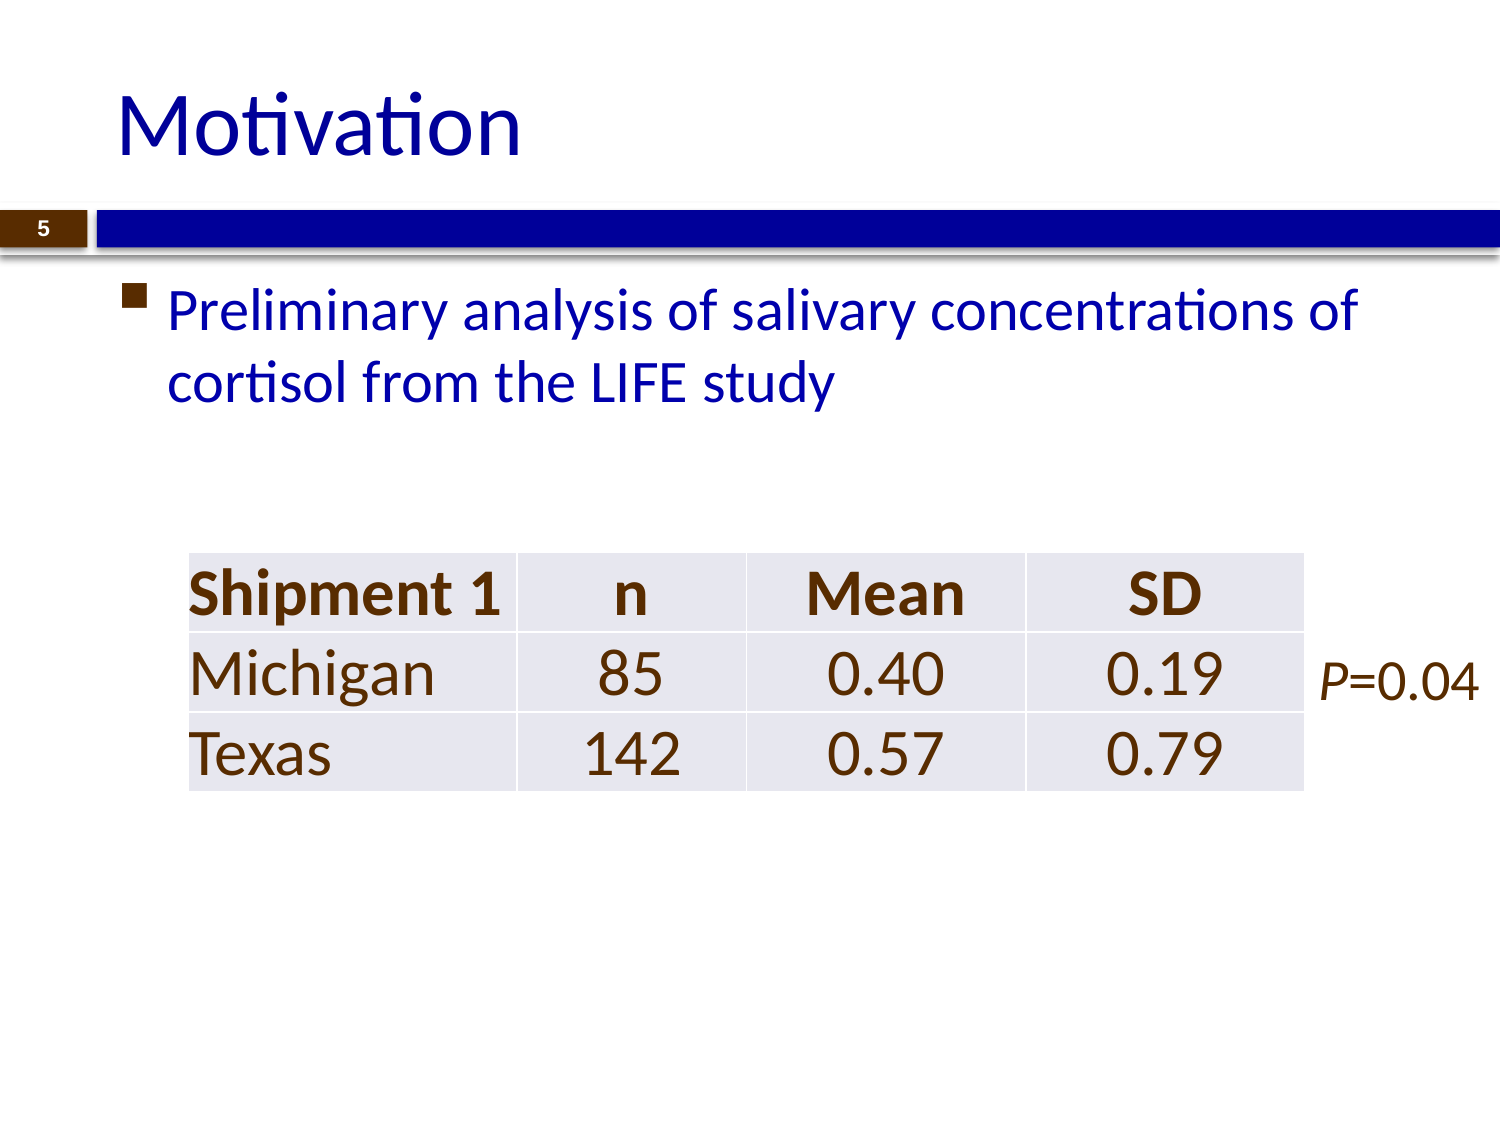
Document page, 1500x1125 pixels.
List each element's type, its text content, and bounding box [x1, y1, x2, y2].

table_cell Texas [189, 713, 516, 791]
table_cell Michigan [189, 633, 516, 711]
slide_number 5 [0, 208, 88, 249]
table_cell 0.19 [1027, 633, 1304, 711]
title Motivation [100, 37, 1438, 200]
table_header Mean [747, 553, 1025, 631]
list Preliminary analysis of salivary concentrations of cortisol from the LIFE study [100, 262, 1438, 1000]
table_cell 0.79 [1027, 713, 1304, 791]
table_header SD [1027, 553, 1304, 631]
table_cell 142 [518, 713, 746, 791]
text_box P=0.04 [1306, 634, 1500, 720]
table_cell 85 [518, 633, 746, 711]
table_cell 0.40 [747, 633, 1025, 711]
table_header Shipment 1 [189, 553, 516, 631]
table_cell 0.57 [747, 713, 1025, 791]
table_header n [518, 553, 746, 631]
